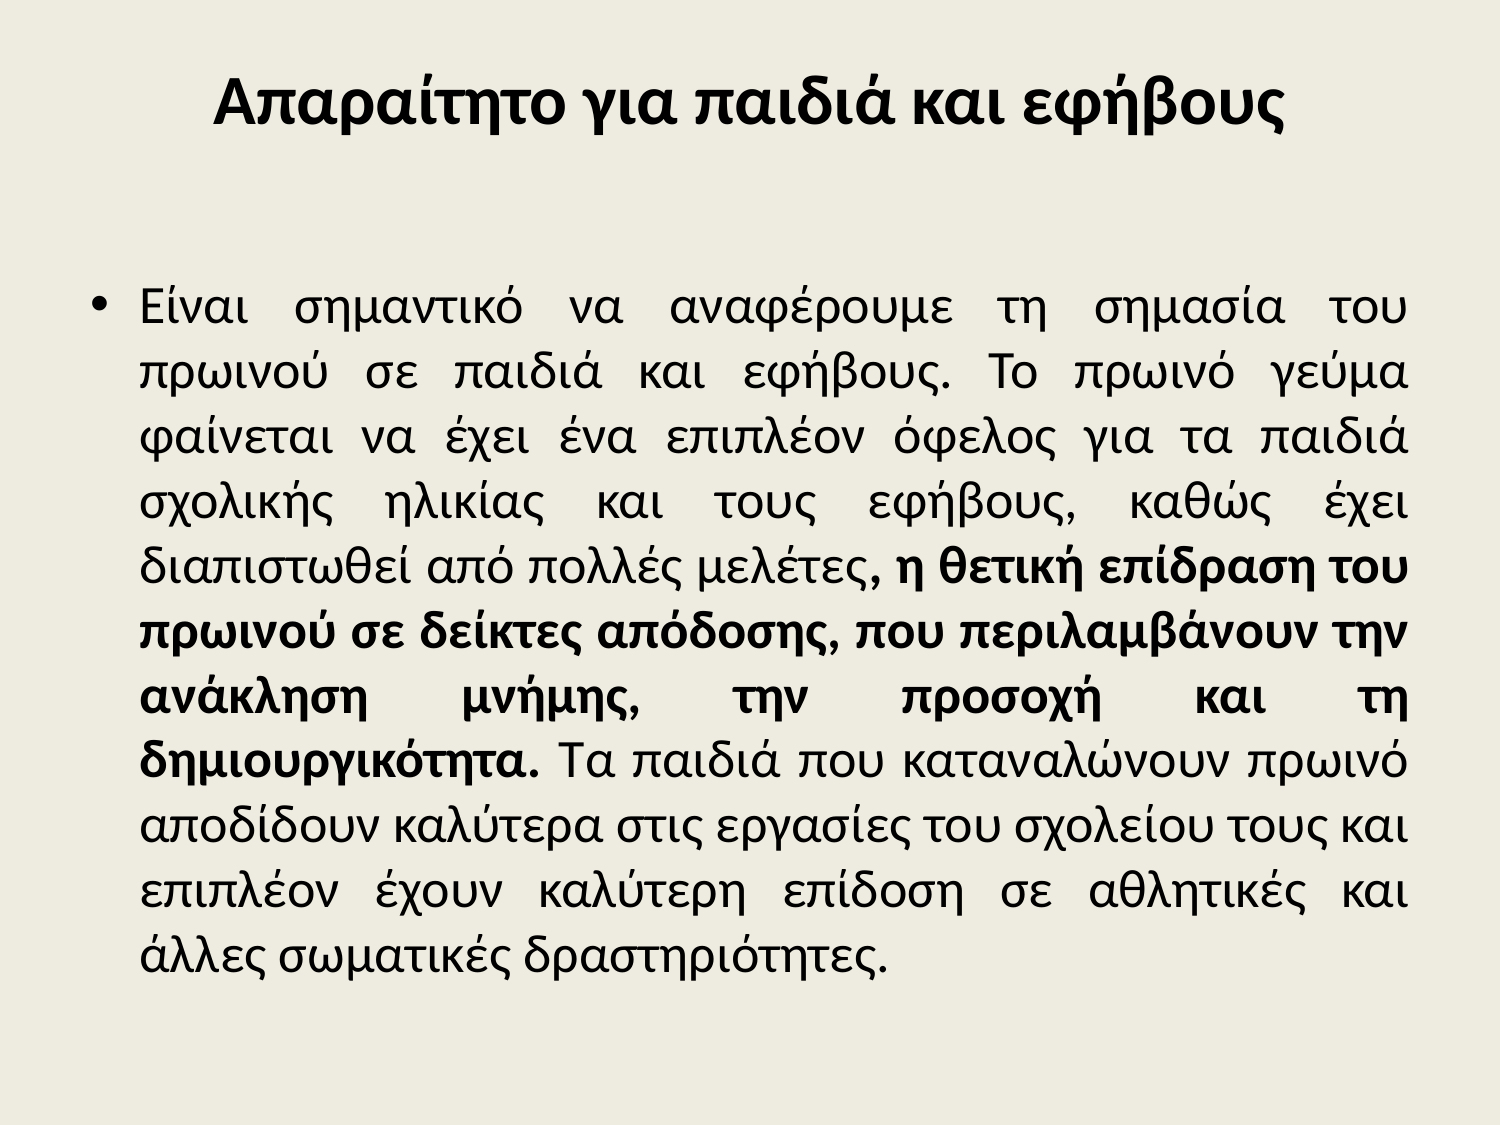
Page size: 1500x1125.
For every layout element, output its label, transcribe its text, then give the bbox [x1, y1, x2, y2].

list Είναι σημαντικό να αναφέρουμε τη σημασία του πρωινού σε παιδιά και εφήβους. Το πρωινό γεύμα φαίνεται να έχει ένα επιπλέον όφελος για τα παιδιά σχολικής ηλικίας και τους εφήβους, καθώς έχει διαπιστωθεί από πολλές μελέτες, η θετική επίδραση του πρωινού σε δείκτες απόδοσης, που περιλαμβάνουν την ανάκληση μνήμης, την προσοχή και τη δημιουργικότητα. Τα παιδιά που καταναλώνουν πρωινό αποδίδουν καλύτερα στις εργασίες του σχολείου τους και επιπλέον έχουν καλύτερη επίδοση σε αθλητικές και άλλες σωματικές δραστηριότητες. [75, 262, 1425, 1005]
title Απαραίτητο για παιδιά και εφήβους [75, 45, 1425, 233]
